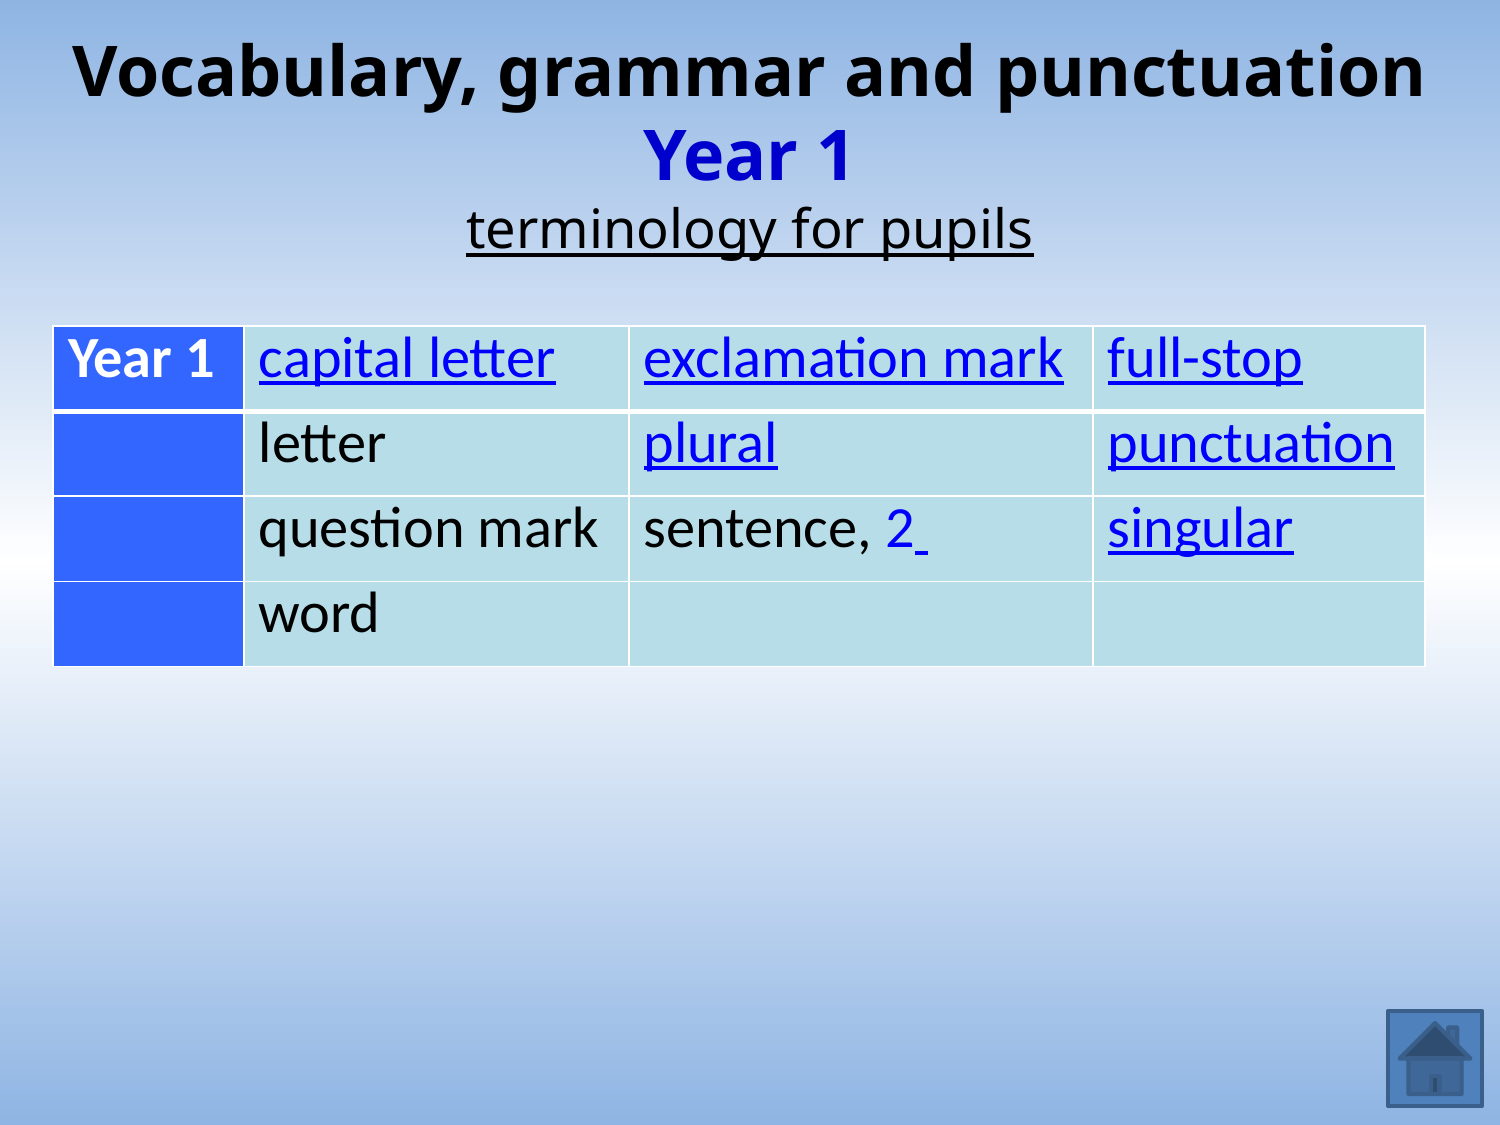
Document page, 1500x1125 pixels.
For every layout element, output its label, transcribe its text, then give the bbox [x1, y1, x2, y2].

table_header Year 1 [54, 327, 243, 409]
table_cell [54, 497, 243, 581]
table_cell [54, 582, 243, 666]
table_cell punctuation [1094, 414, 1424, 495]
table_cell [630, 582, 1092, 666]
table_cell word [245, 582, 628, 666]
table_cell [54, 414, 243, 495]
table_cell plural [630, 414, 1092, 495]
table_cell [1094, 582, 1424, 666]
table_cell letter [245, 414, 628, 495]
table_header full-stop [1094, 327, 1424, 409]
table_cell singular [1094, 497, 1424, 581]
table_header capital letter [245, 327, 628, 409]
table_cell question mark [245, 497, 628, 581]
table_cell sentence, 2 [630, 497, 1092, 581]
title Vocabulary, grammar and punctuation Year 1 terminology for pupils [41, 19, 1459, 268]
table_header exclamation mark [630, 327, 1092, 409]
